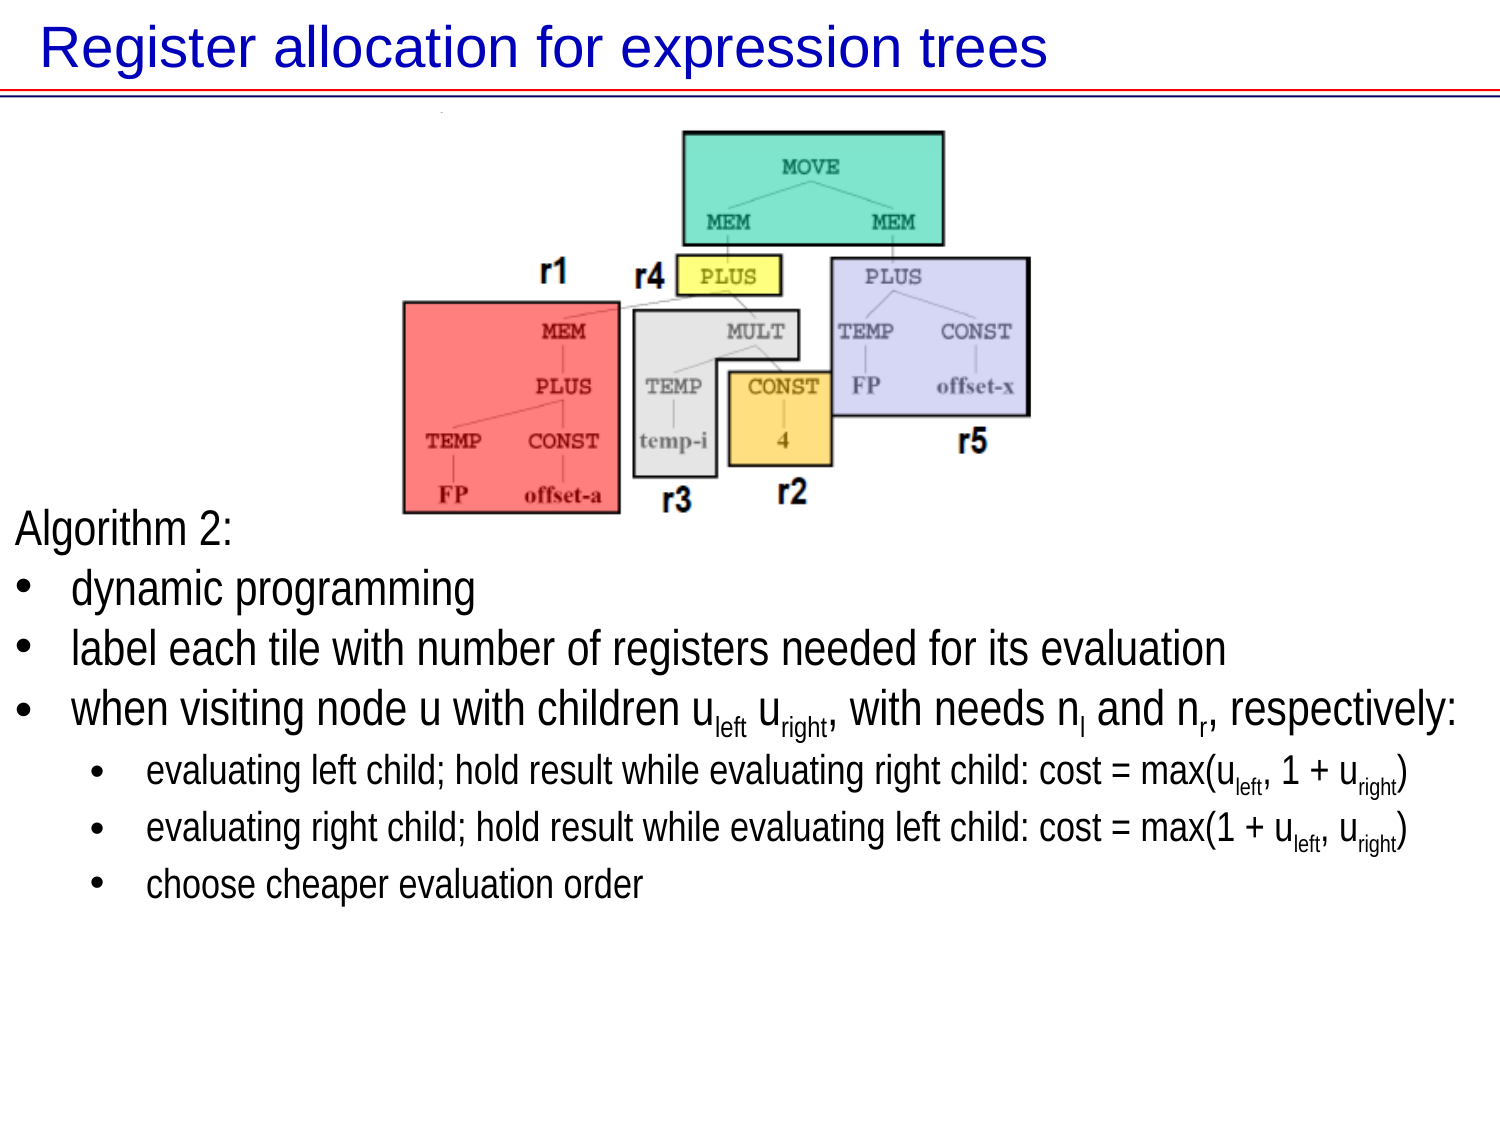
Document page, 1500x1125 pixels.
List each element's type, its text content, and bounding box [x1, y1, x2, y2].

text_box Algorithm 2: dynamic programming label each tile with number of registers needed for its evaluation when visiting node u with children uleft uright, with needs nl and nr, respectively: evaluating left child; hold result while evaluating right child: cost = max(uleft, 1 + uright) evaluating right child; hold result while evaluating left child: cost = max(1 + uleft, uright) choose cheaper evaluation order [0, 487, 1500, 915]
title Register allocation for expression trees [24, 0, 1475, 88]
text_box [312, 112, 1032, 551]
